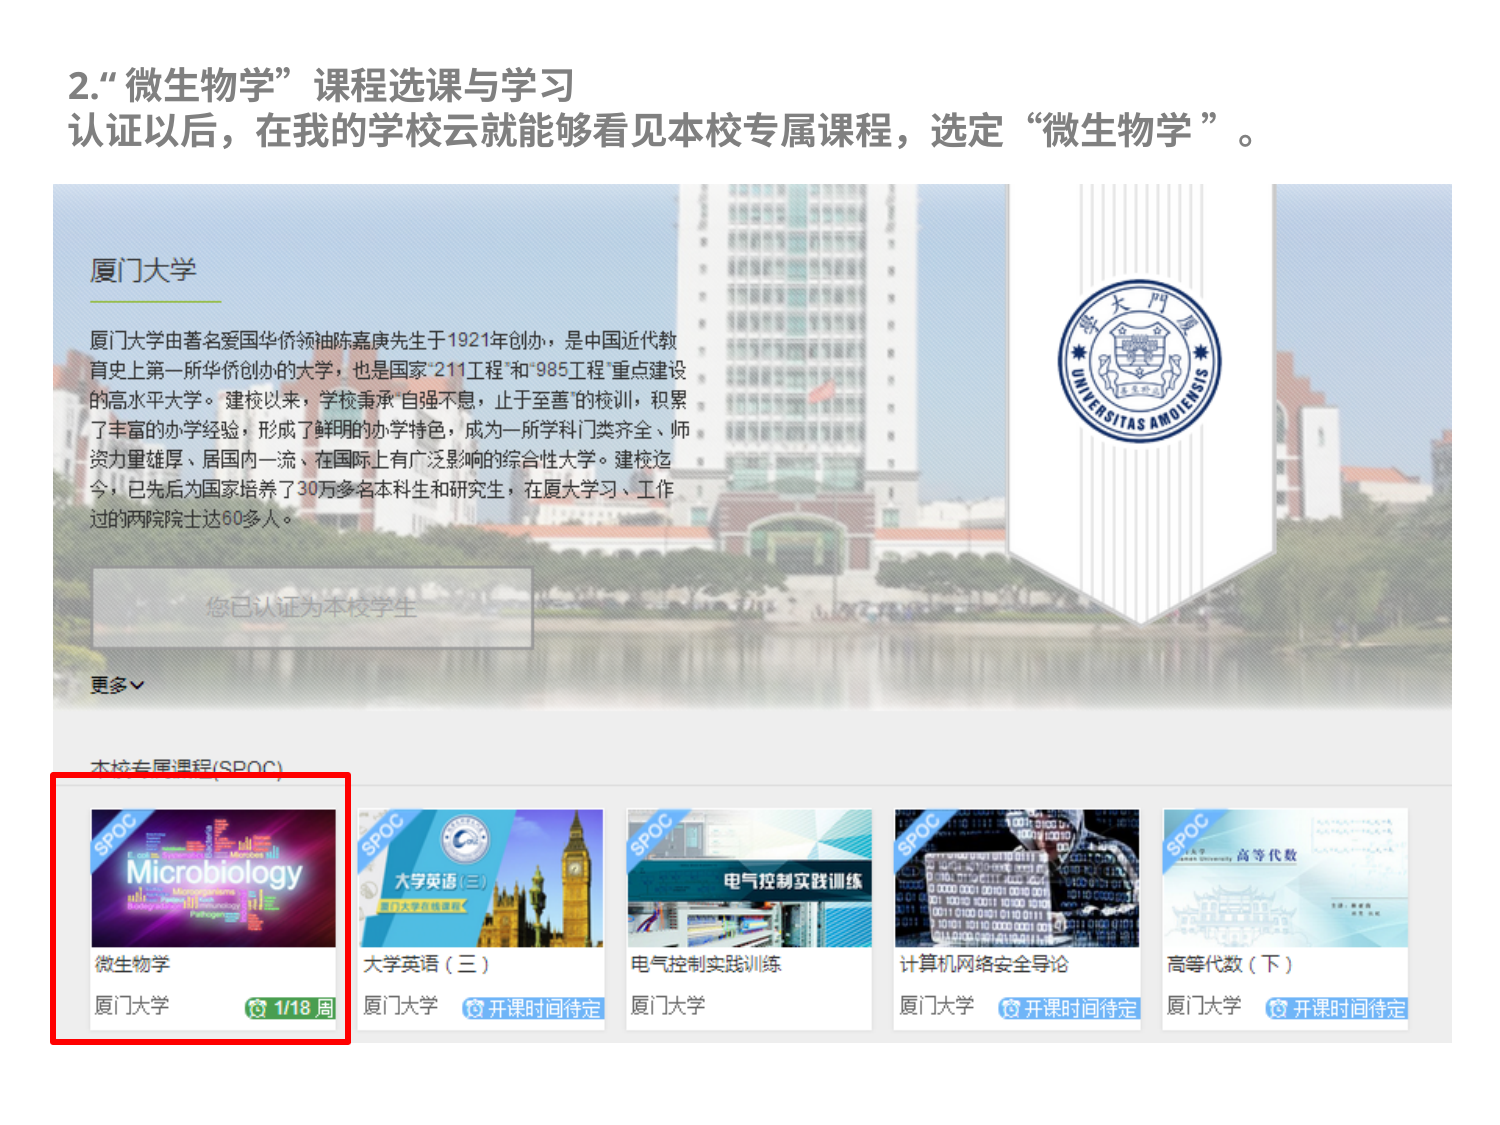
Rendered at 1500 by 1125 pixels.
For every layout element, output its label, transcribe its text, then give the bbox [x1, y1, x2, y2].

text_box 2.“微生物学”课程选课与学习 认证以后，在我的学校云就能够看见本校专属课程，选定“微生物学 ”。 [53, 54, 1400, 160]
picture [52, 184, 1452, 1043]
